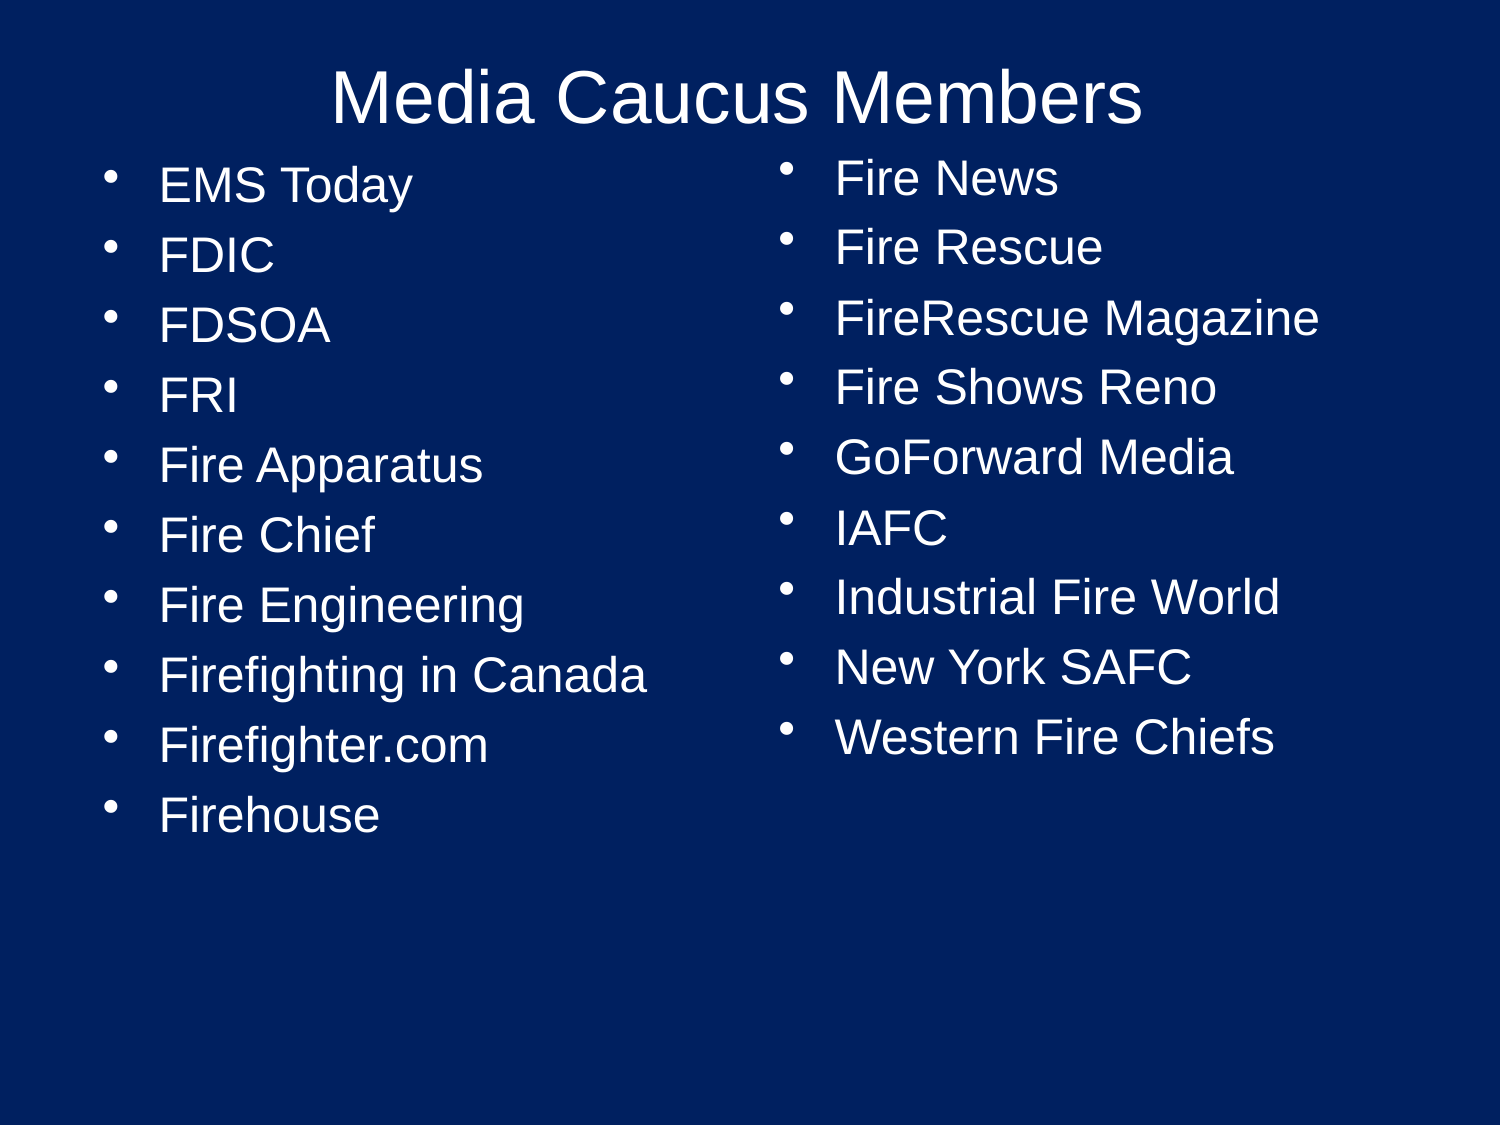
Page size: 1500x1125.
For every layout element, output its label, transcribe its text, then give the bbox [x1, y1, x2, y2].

title Media Caucus Members [62, 0, 1413, 188]
list Fire News Fire Rescue FireRescue Magazine Fire Shows Reno GoForward Media IAFC Industrial Fire World New York SAFC Western Fire Chiefs [763, 137, 1500, 988]
list EMS Today FDIC FDSOA FRI Fire Apparatus Fire Chief Fire Engineering Firefighting in Canada Firefighter.com Firehouse [87, 75, 800, 925]
